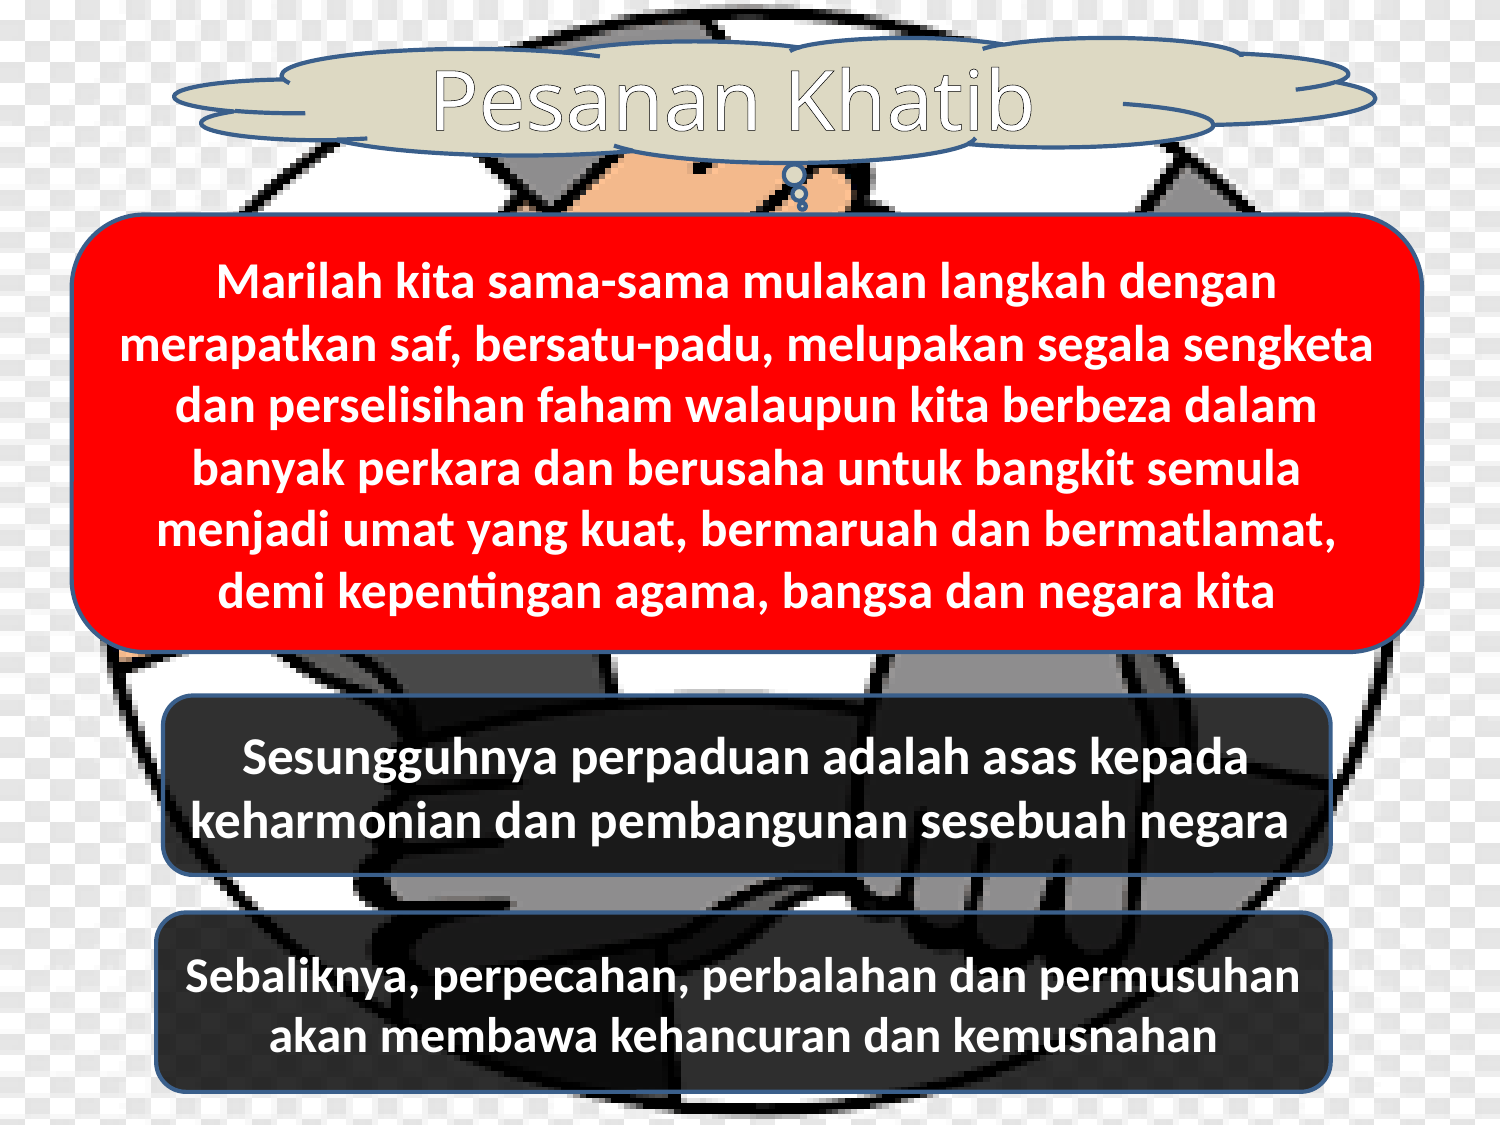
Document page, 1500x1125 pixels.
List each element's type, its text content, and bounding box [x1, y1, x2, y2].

text_box Sebaliknya, perpecahan, perbalahan dan permusuhan akan membawa kehancuran dan kemusnahan [154, 910, 1333, 1094]
text_box Marilah kita sama-sama mulakan langkah dengan merapatkan saf, bersatu-padu, melupakan segala sengketa dan perselisihan faham walaupun kita berbeza dalam banyak perkara dan berusaha untuk bangkit semula menjadi umat yang kuat, bermaruah dan bermatlamat, demi kepentingan agama, bangsa dan negara kita [69, 212, 1425, 655]
text_box Pesanan Khatib [172, 35, 1378, 212]
text_box Sesungguhnya perpaduan adalah asas kepada keharmonian dan pembangunan sesebuah negara [160, 693, 1333, 877]
picture [0, 0, 1500, 1125]
